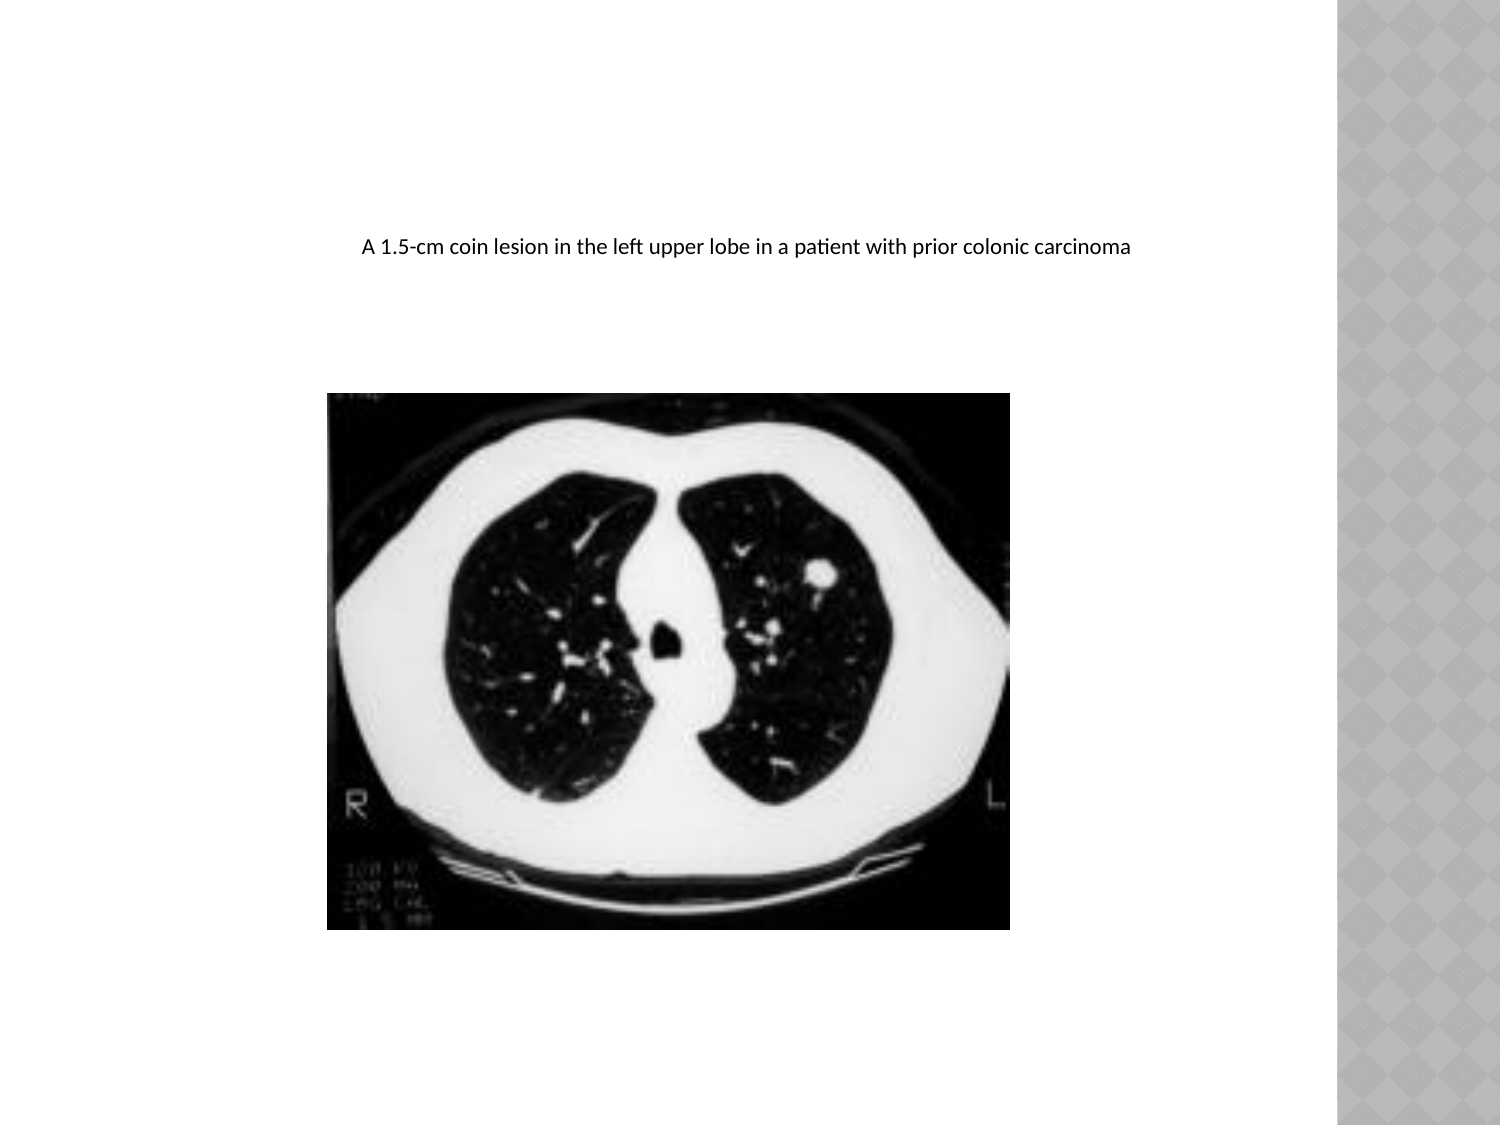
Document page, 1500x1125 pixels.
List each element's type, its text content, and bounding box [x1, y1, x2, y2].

text_box A 1.5-cm coin lesion in the left upper lobe in a patient with prior colonic carcinoma [346, 224, 1153, 267]
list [327, 393, 1010, 930]
